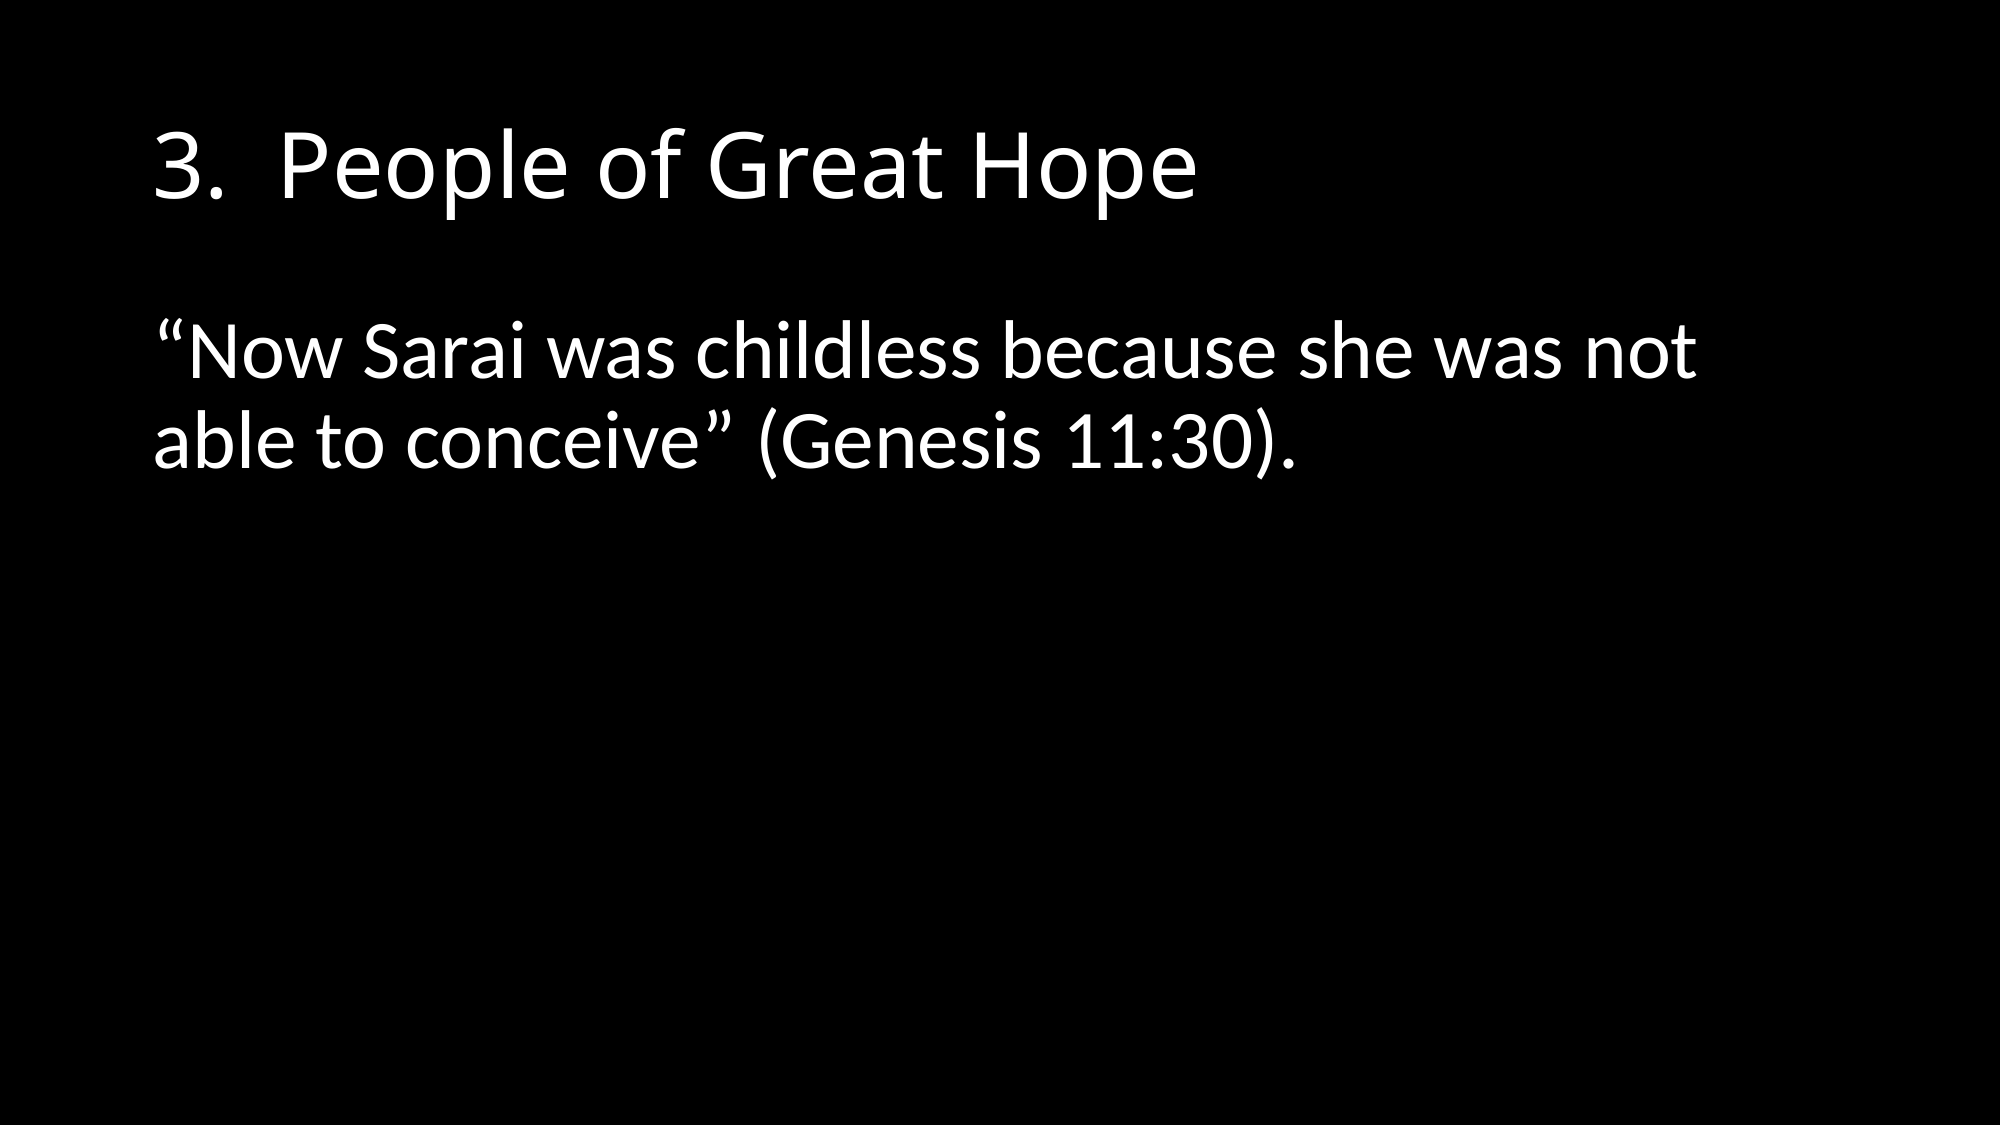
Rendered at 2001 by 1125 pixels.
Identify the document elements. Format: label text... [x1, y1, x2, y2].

title 3. People of Great Hope [137, 59, 1863, 278]
list “Now Sarai was childless because she was not able to conceive” (Genesis 11:30). [137, 299, 1863, 1014]
